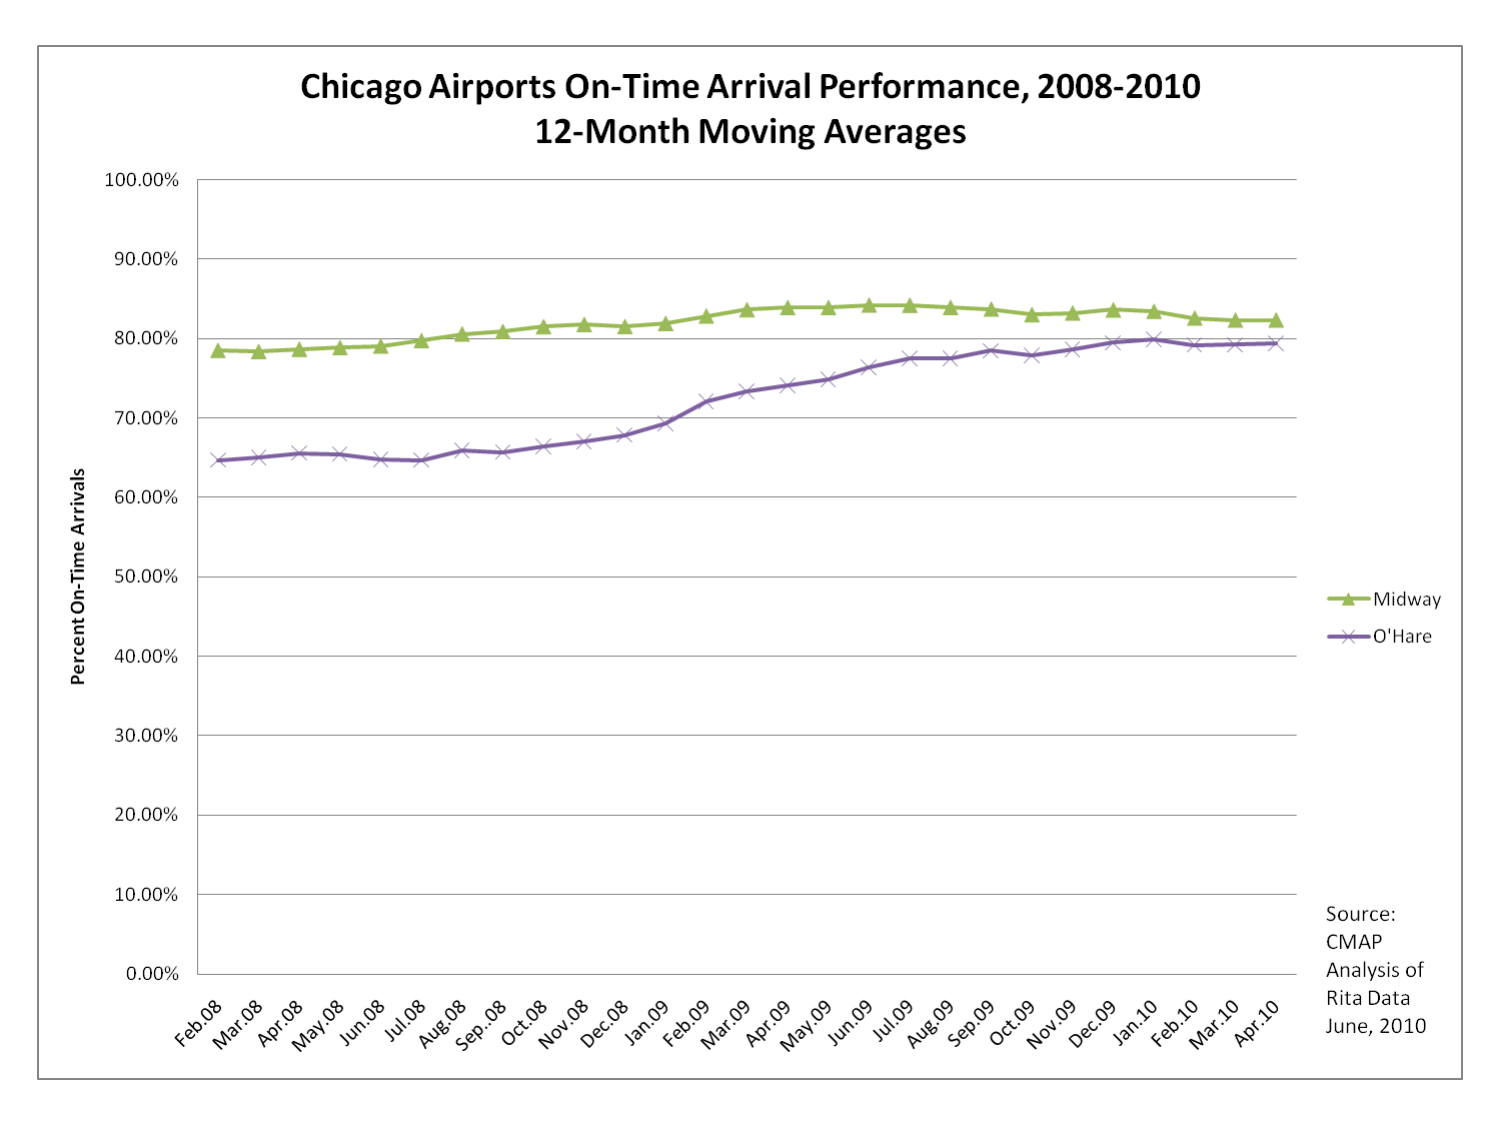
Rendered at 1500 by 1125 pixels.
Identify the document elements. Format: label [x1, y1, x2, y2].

picture [36, 43, 1464, 1081]
